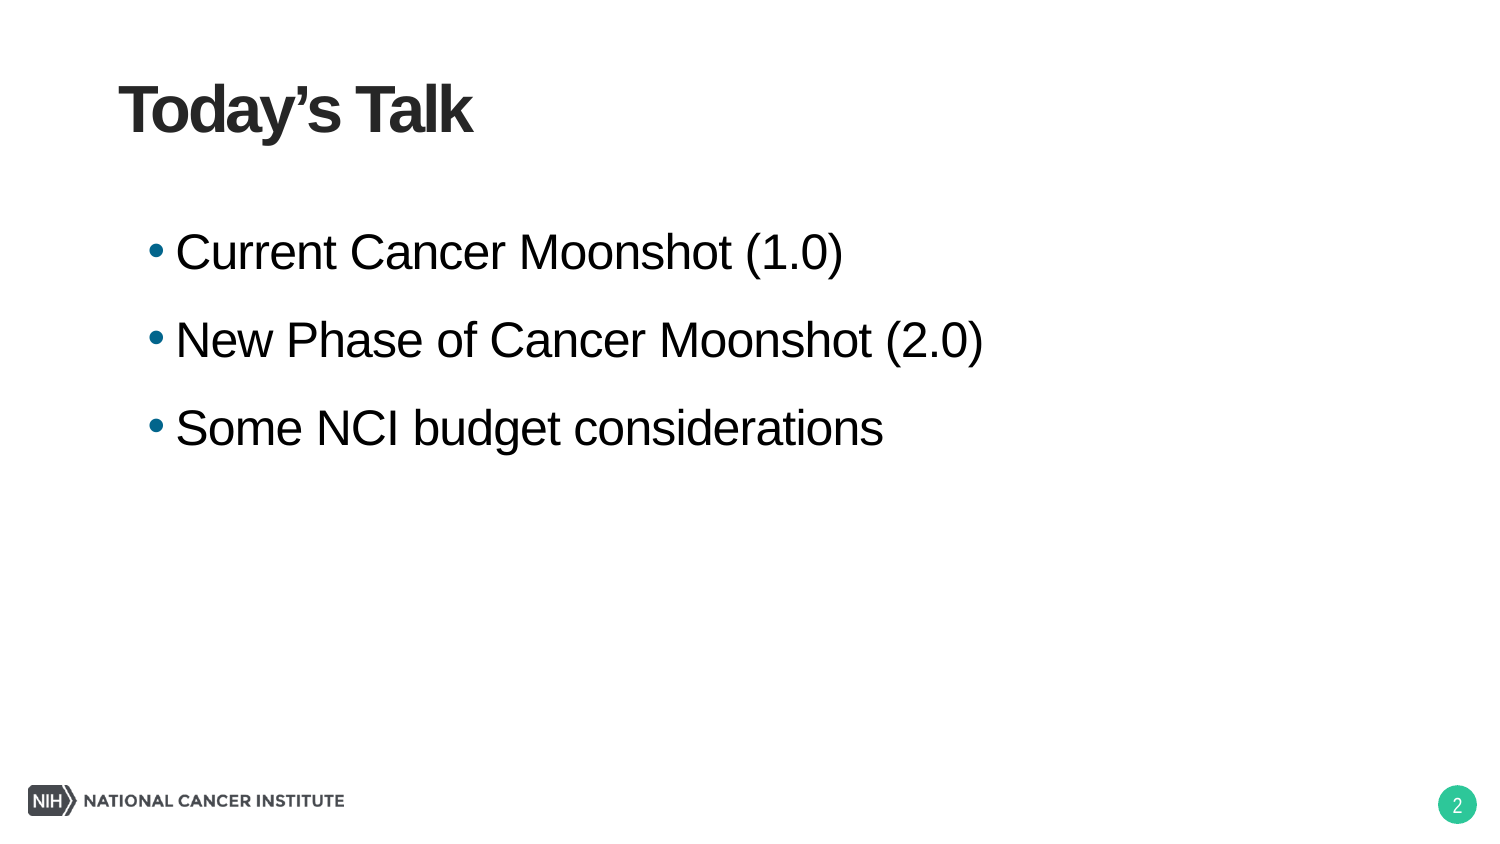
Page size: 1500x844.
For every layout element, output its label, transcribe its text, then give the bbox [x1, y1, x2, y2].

list Current Cancer Moonshot (1.0) New Phase of Cancer Moonshot (2.0) Some NCI budget considerations [136, 202, 1414, 705]
title Today’s Talk [103, 29, 1397, 193]
